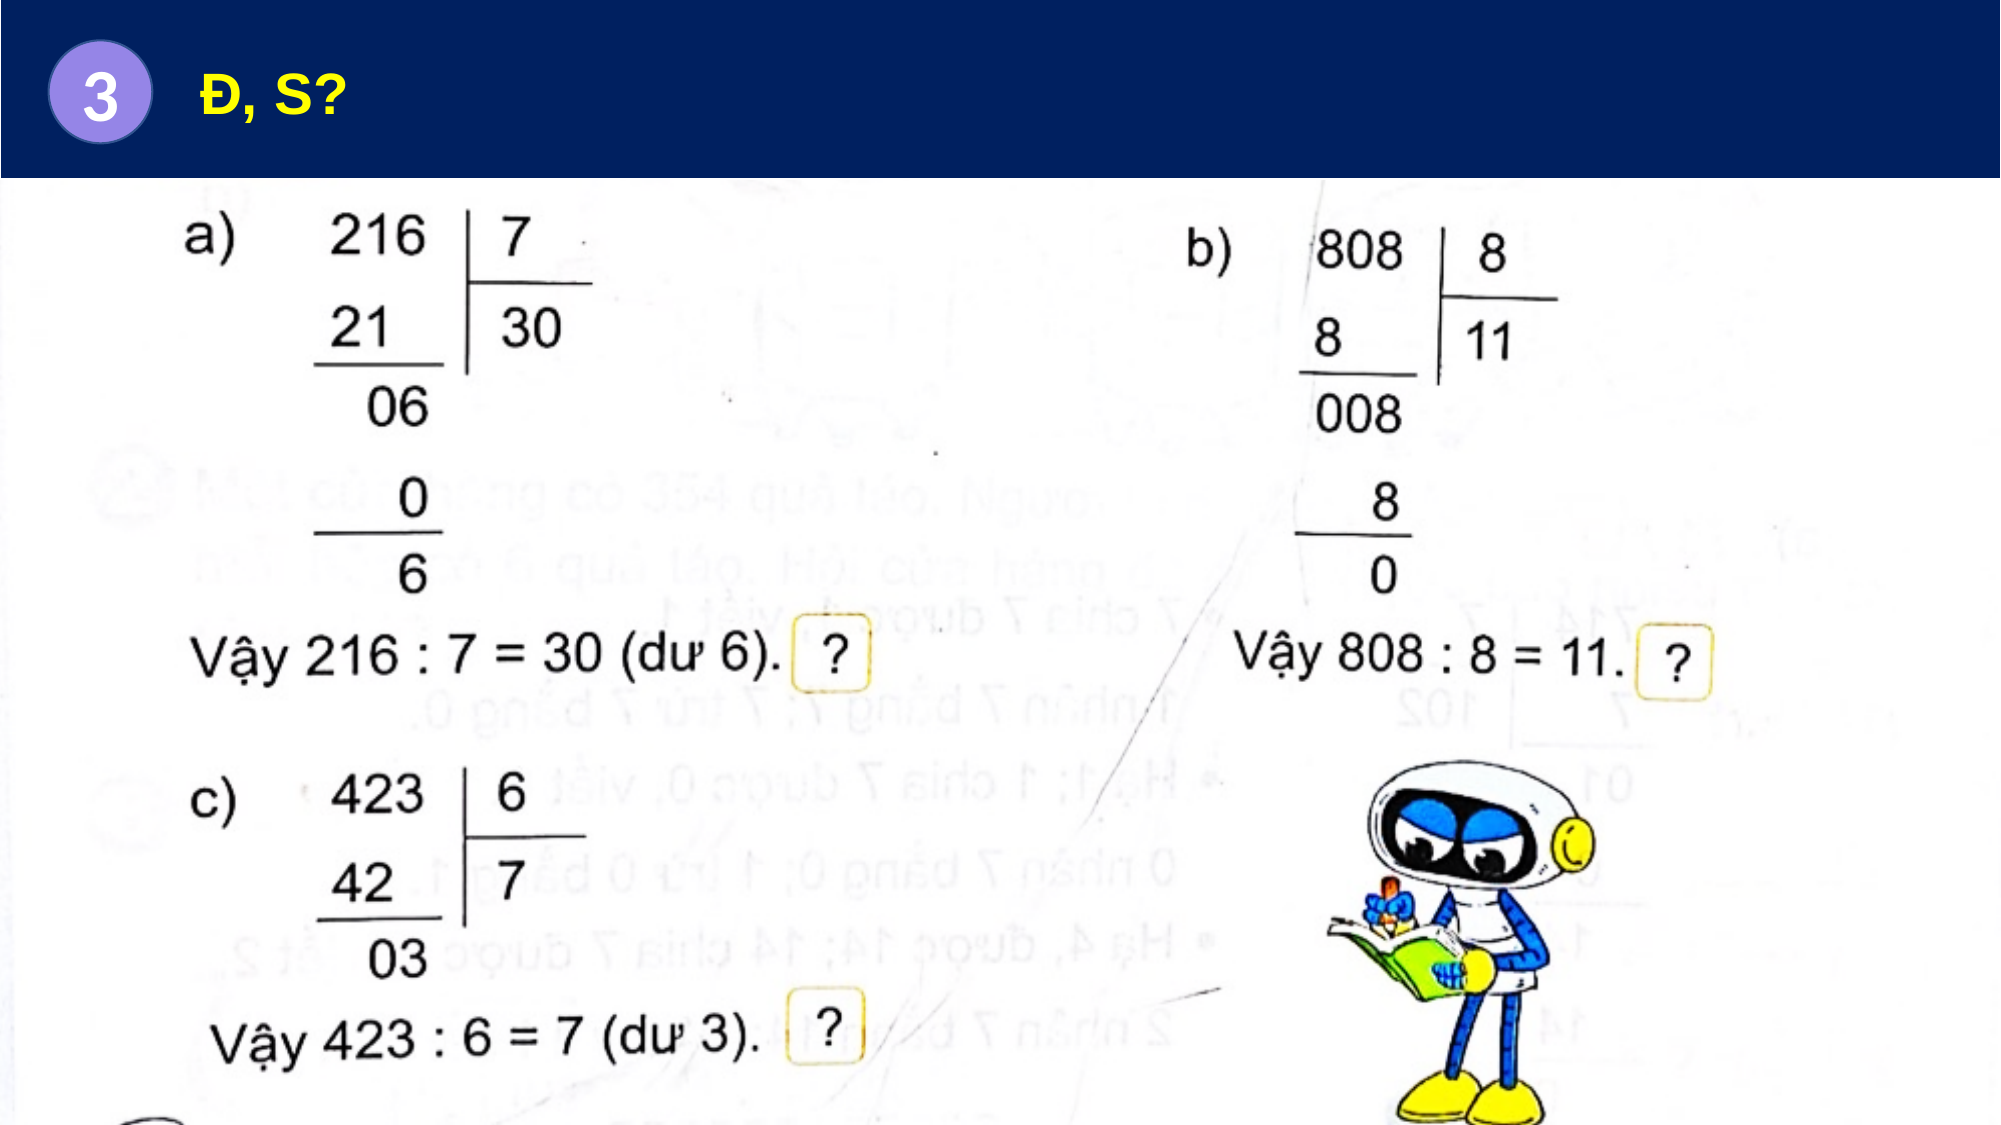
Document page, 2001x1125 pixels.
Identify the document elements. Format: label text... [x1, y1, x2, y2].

picture [0, 180, 2001, 1125]
text_box Đ, S? [185, 48, 364, 134]
text_box [0, 0, 2000, 180]
text_box 3 [47, 39, 154, 145]
